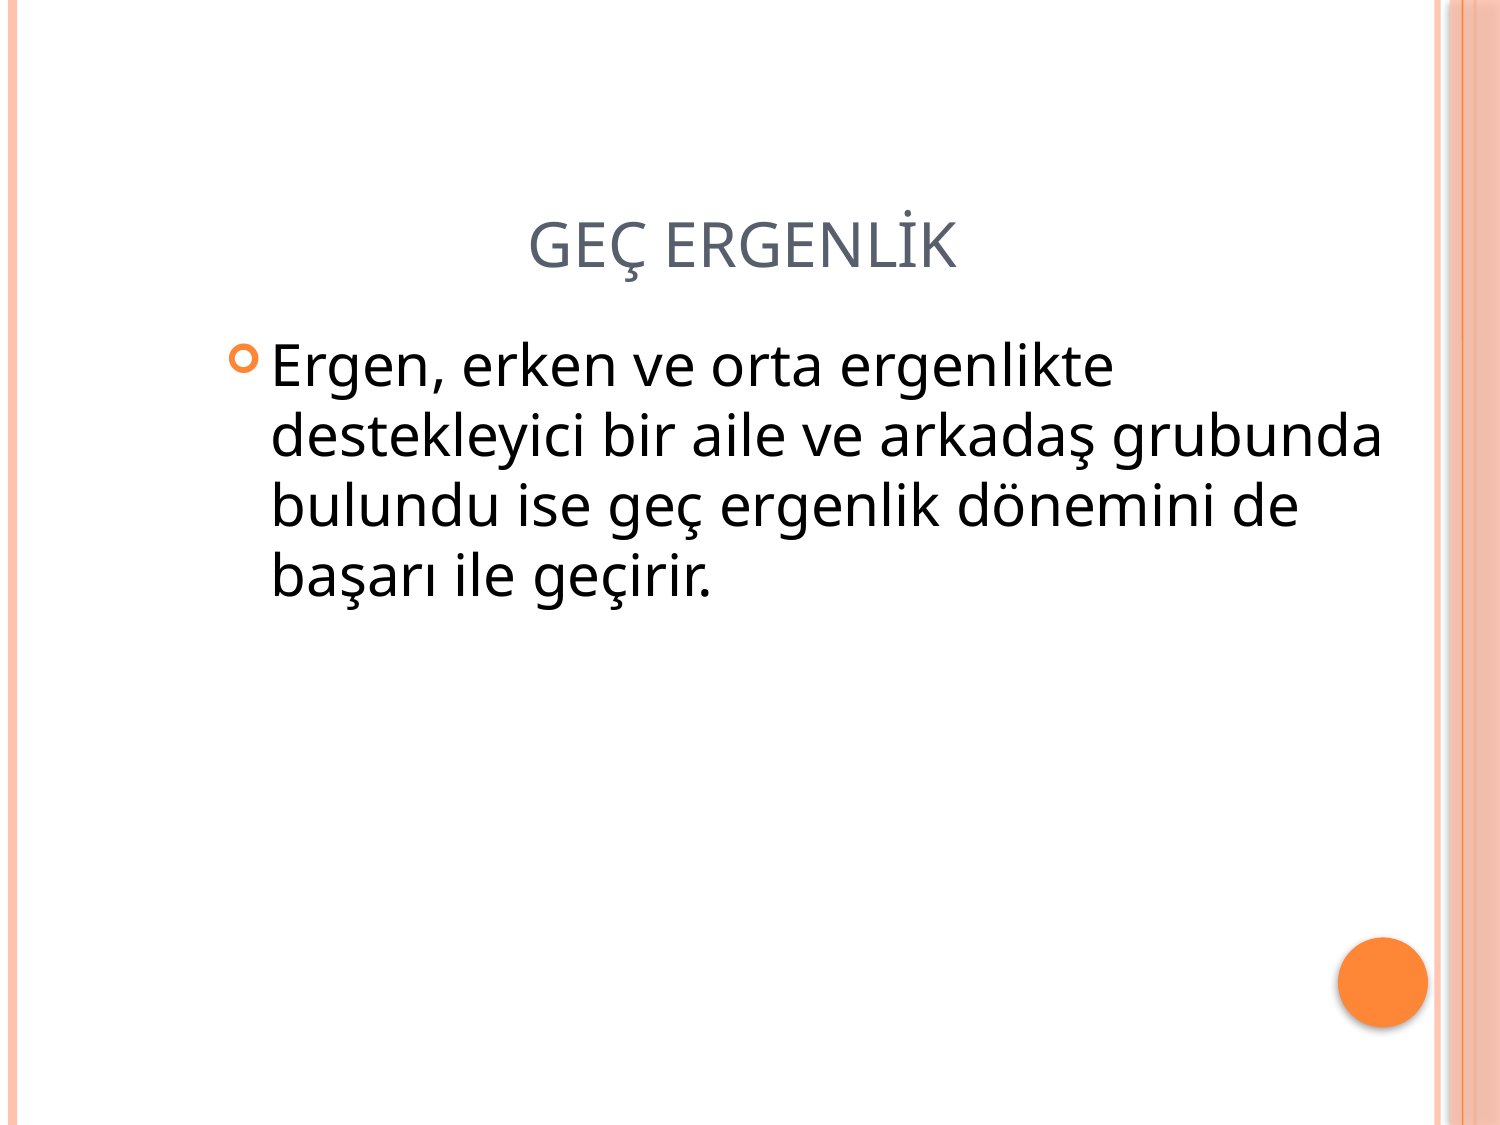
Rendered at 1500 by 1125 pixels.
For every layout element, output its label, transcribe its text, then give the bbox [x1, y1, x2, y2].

title Geç Ergenlik [105, 99, 1381, 288]
list Ergen, erken ve orta ergenlikte destekleyici bir aile ve arkadaş grubunda bulundu ise geç ergenlik dönemini de başarı ile geçirir. [210, 321, 1430, 997]
